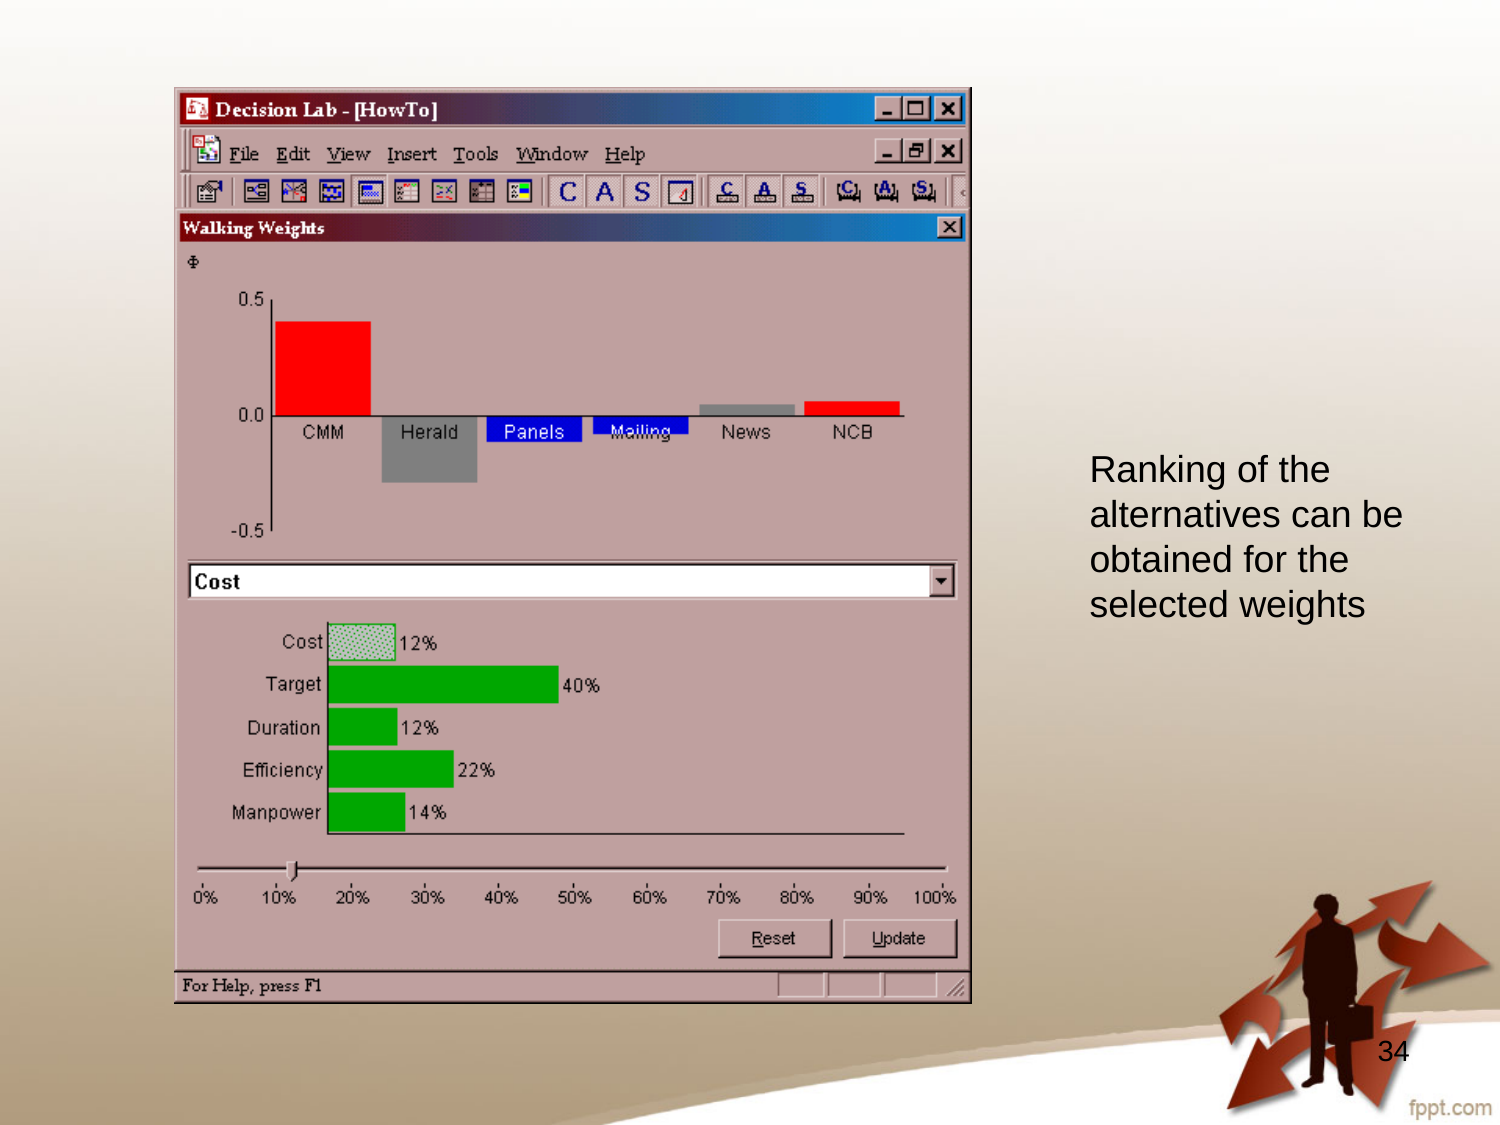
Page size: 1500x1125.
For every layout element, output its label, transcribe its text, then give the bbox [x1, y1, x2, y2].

slide_number 34 [1074, 1024, 1425, 1103]
text_box Ranking of the alternatives can be obtained for the selected weights [1074, 437, 1463, 633]
picture [0, 0, 1500, 1125]
